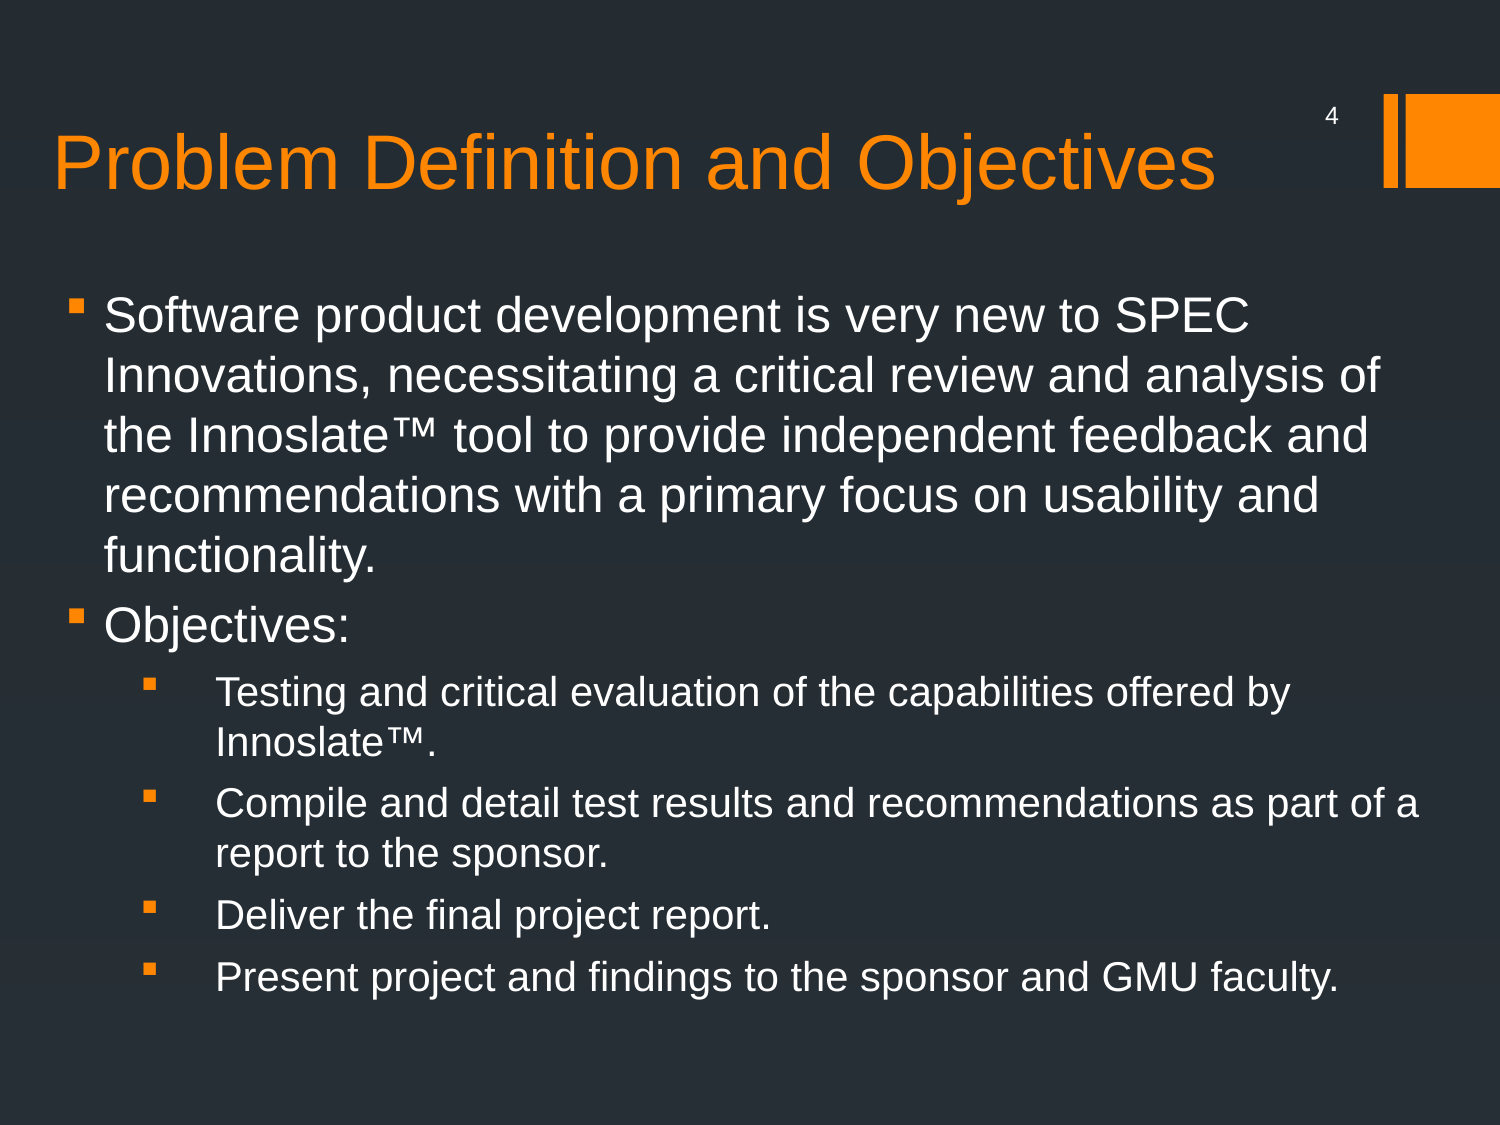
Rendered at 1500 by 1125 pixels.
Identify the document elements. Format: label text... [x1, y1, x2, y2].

text_box Software product development is very new to SPEC Innovations, necessitating a critical review and analysis of the Innoslate™ tool to provide independent feedback and recommendations with a primary focus on usability and functionality. Objectives: Testing and critical evaluation of the capabilities offered by Innoslate™. Compile and detail test results and recommendations as part of a report to the sponsor. Deliver the final project report. Present project and findings to the sponsor and GMU faculty. [50, 275, 1438, 1063]
slide_number 4 [1199, 90, 1355, 140]
title Problem Definition and Objectives [37, 23, 1238, 213]
